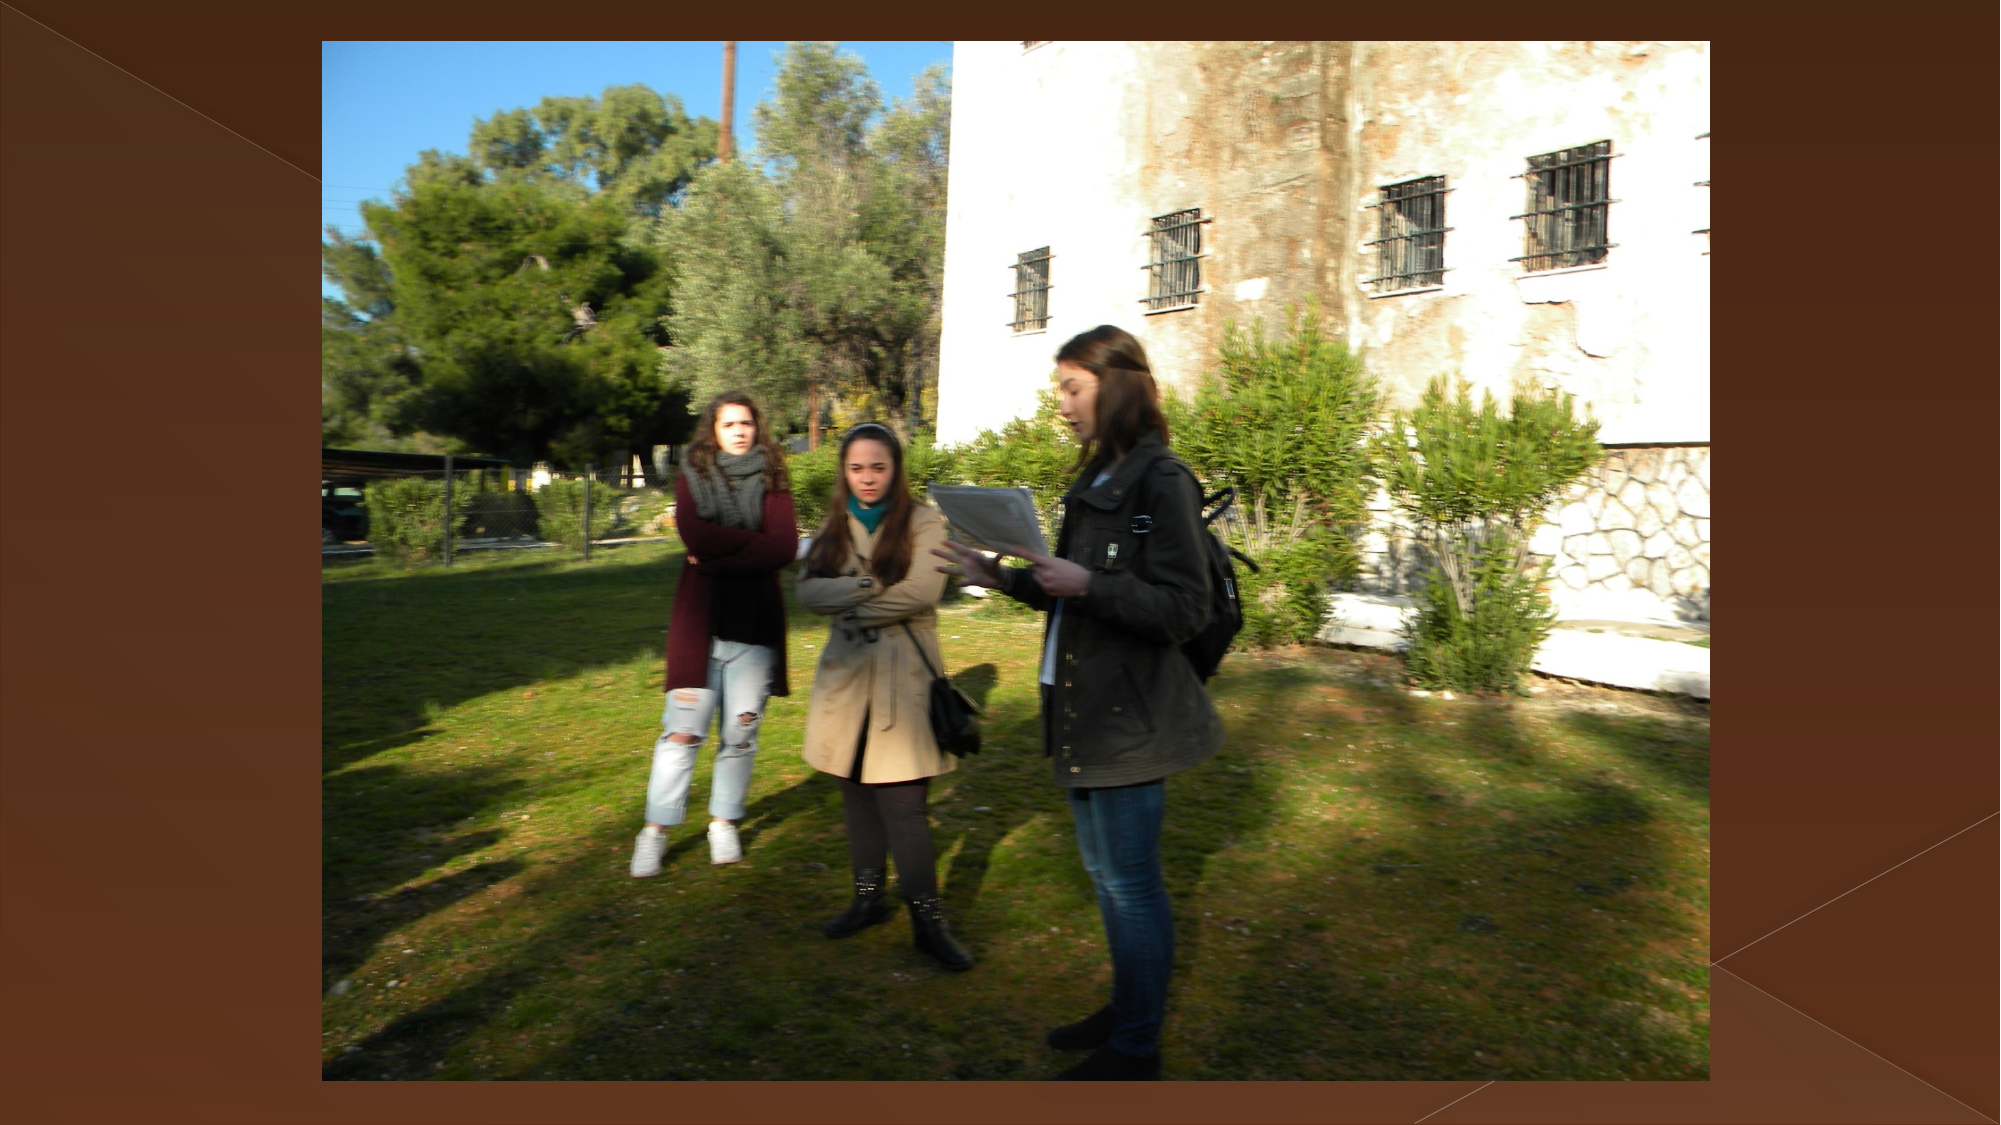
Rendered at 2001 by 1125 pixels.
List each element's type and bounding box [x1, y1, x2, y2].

picture [322, 41, 1710, 1082]
